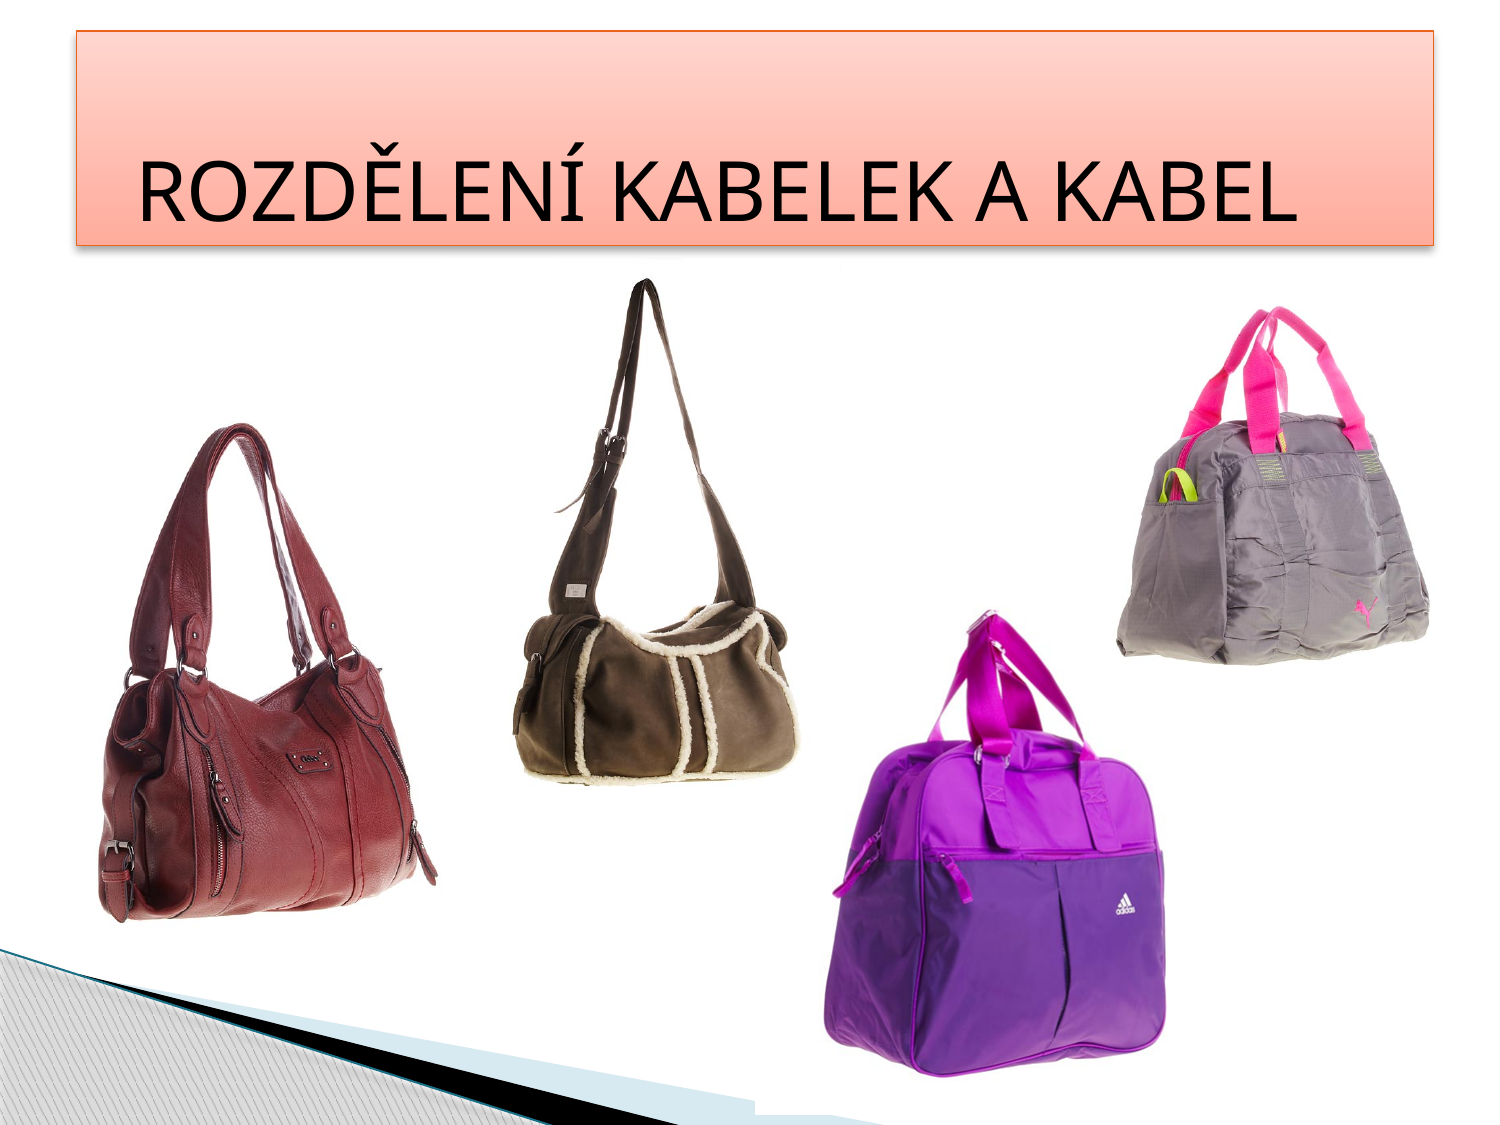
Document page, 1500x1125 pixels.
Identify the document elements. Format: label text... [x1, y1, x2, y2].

picture [48, 258, 1466, 1116]
text_box ROZDĚLENÍ KABELEK A KABEL [76, 30, 1434, 246]
